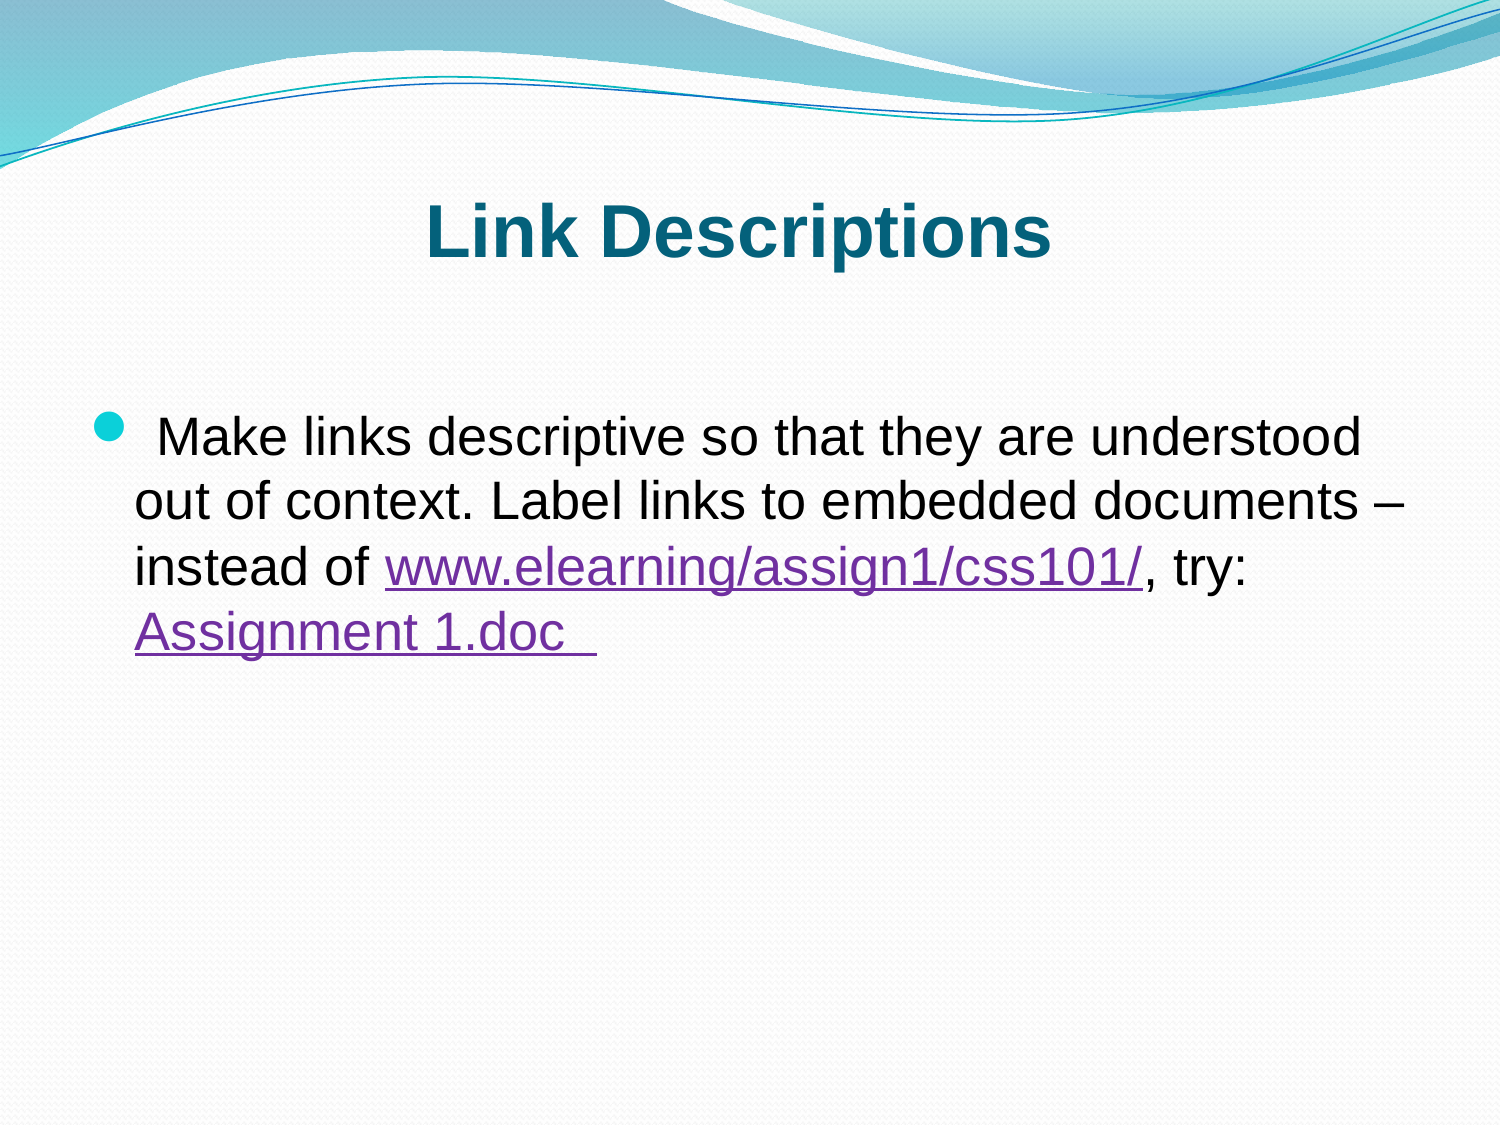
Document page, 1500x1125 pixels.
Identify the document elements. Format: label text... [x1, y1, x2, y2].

list Make links descriptive so that they are understood out of context. Label links to embedded documents – instead of www.elearning/assign1/css101/, try: Assignment 1.doc [75, 317, 1425, 1038]
title Link Descriptions [75, 174, 1425, 317]
